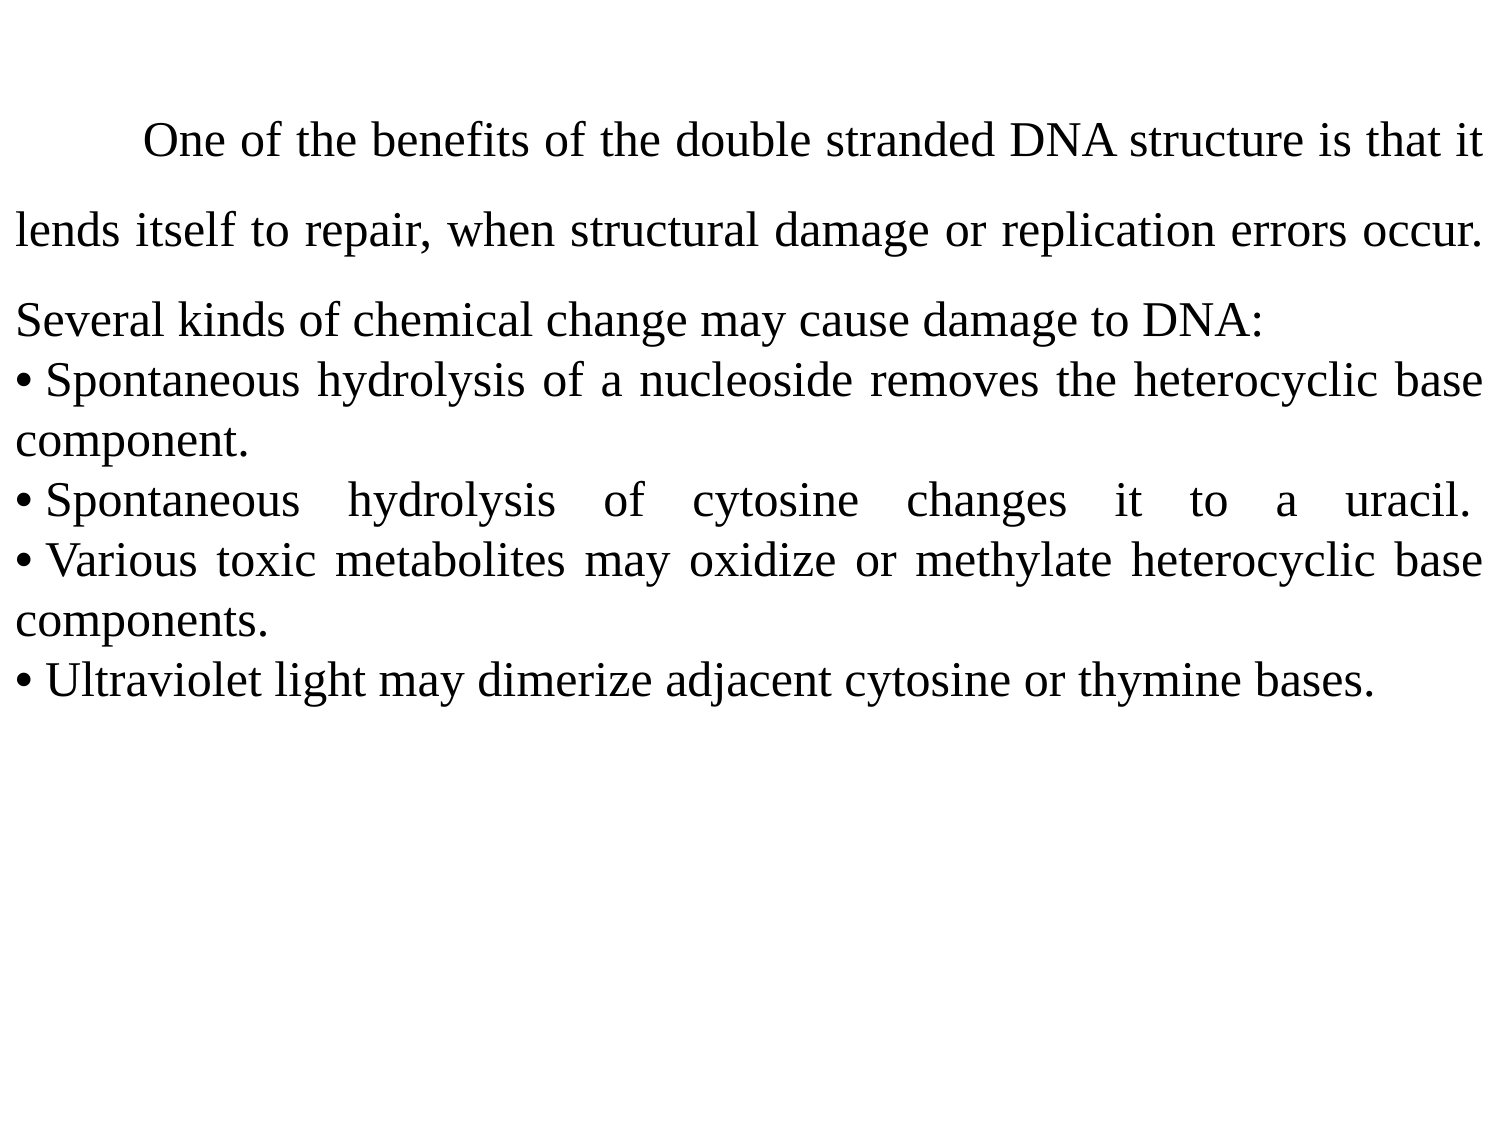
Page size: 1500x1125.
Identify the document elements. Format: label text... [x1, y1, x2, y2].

text_box One of the benefits of the double stranded DNA structure is that it lends itself to repair, when structural damage or replication errors occur. Several kinds of chemical change may cause damage to DNA: • Spontaneous hydrolysis of a nucleoside removes the heterocyclic base component. • Spontaneous hydrolysis of cytosine changes it to a uracil. • Various toxic metabolites may oxidize or methylate heterocyclic base components. • Ultraviolet light may dimerize adjacent cytosine or thymine bases. [0, 68, 1500, 714]
